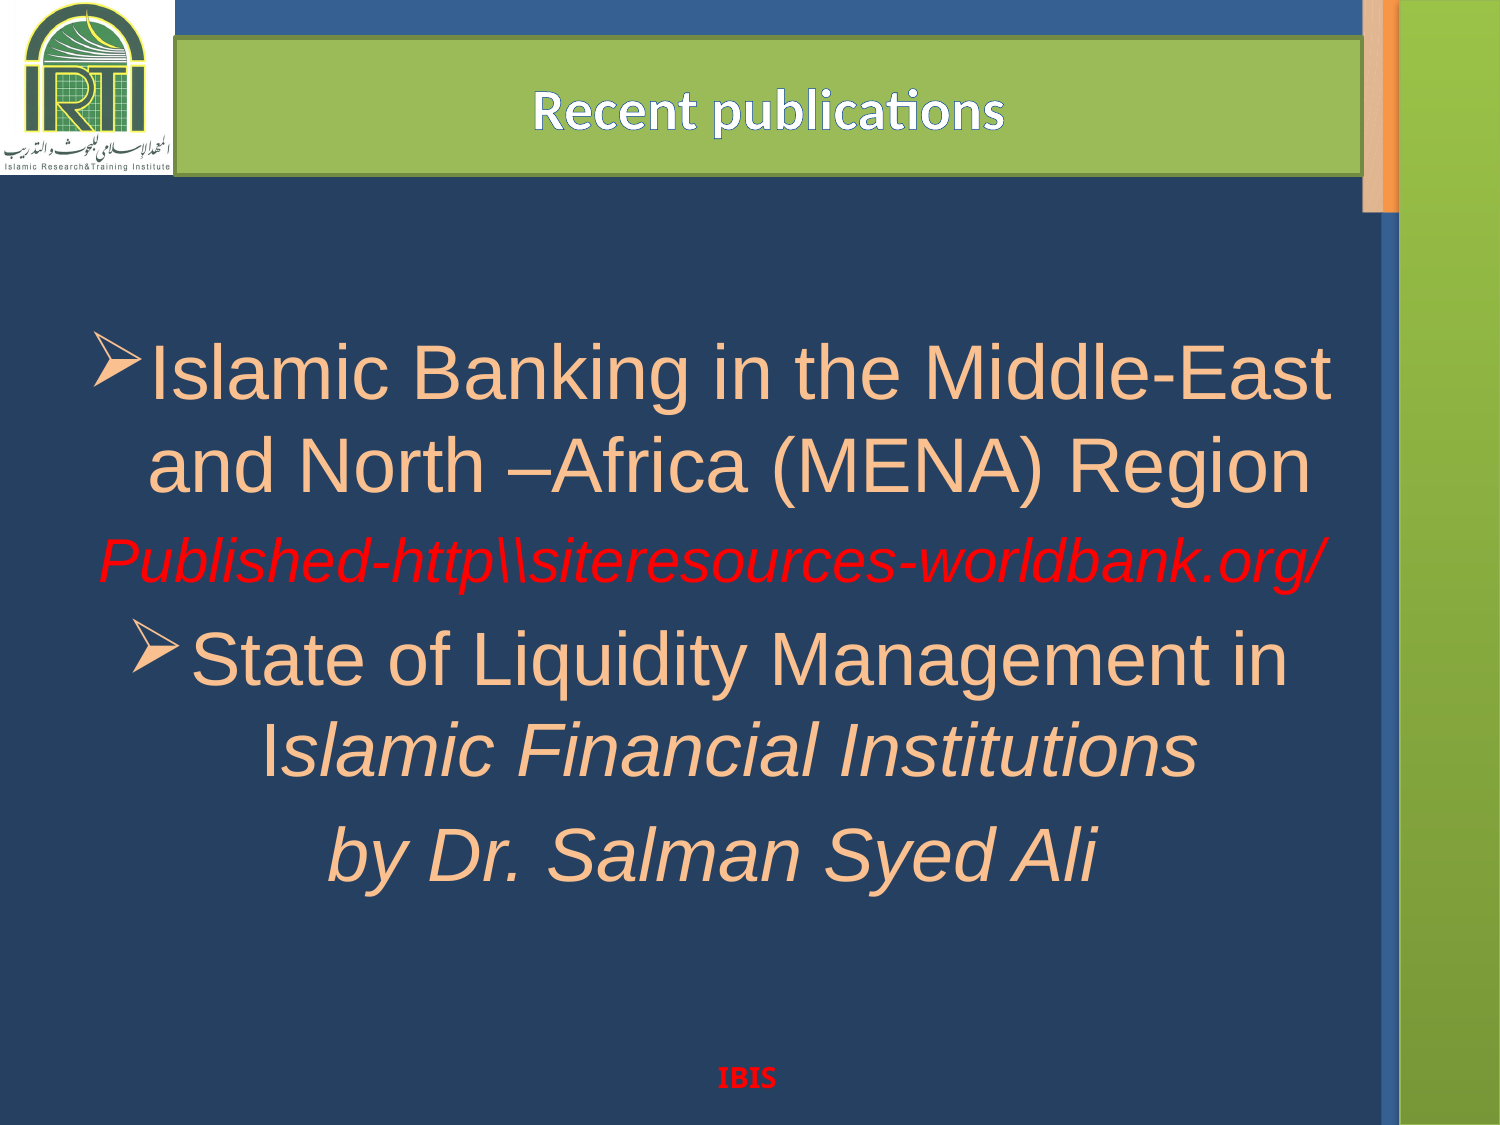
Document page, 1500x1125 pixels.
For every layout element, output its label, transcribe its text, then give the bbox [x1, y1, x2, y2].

picture [0, 0, 175, 175]
text_box Recent publications [173, 35, 1364, 177]
list Islamic Banking in the Middle-East and North –Africa (MENA) Region Published-http\\siteresources-worldbank.org/ State of Liquidity Management in Islamic Financial Institutions by Dr. Salman Syed Ali [62, 224, 1363, 1018]
